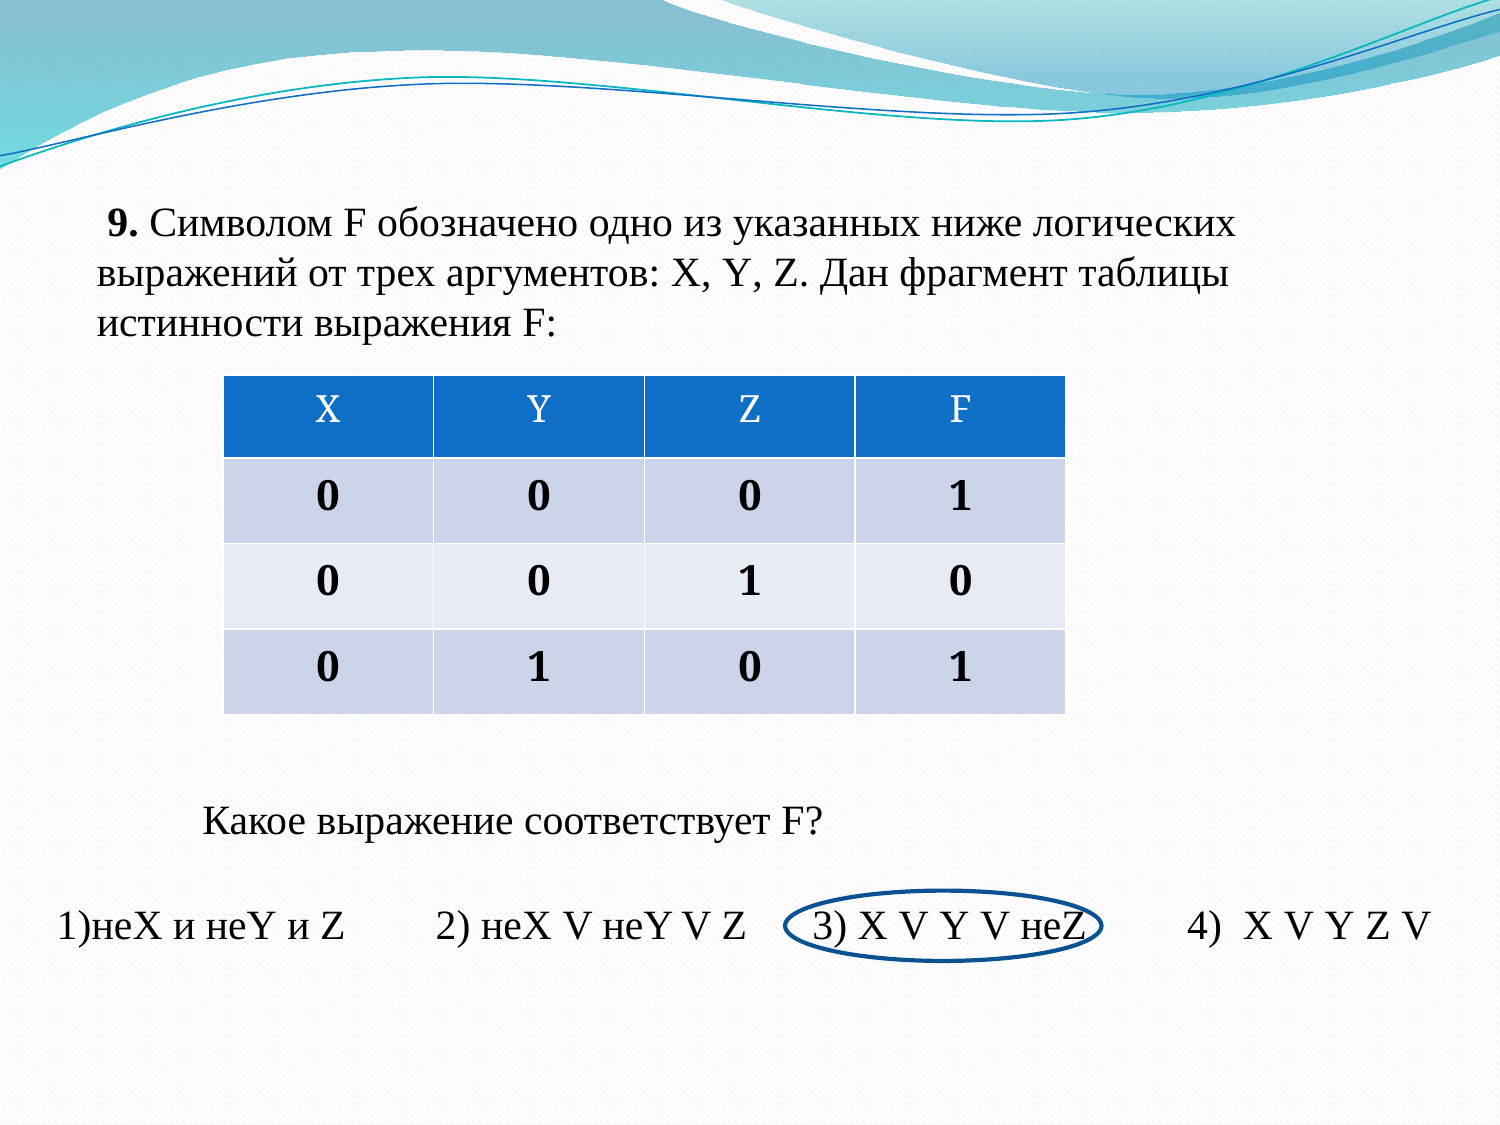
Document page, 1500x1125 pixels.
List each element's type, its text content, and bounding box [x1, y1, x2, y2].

table_header 2) неХ V неY V Z [402, 902, 780, 973]
table_cell 1 [856, 459, 1065, 543]
table_cell 0 [645, 630, 854, 714]
table_cell 1 [645, 544, 854, 628]
table_header 1)неX и неY и Z [0, 902, 402, 973]
table_header Z [645, 376, 854, 457]
table_cell 0 [224, 544, 433, 628]
table_cell 1 [434, 630, 644, 714]
text_box Какое выражение соответствует F? [187, 785, 996, 850]
table_cell 0 [224, 630, 433, 714]
table_cell 0 [645, 459, 854, 543]
text_box [783, 888, 1104, 964]
table_cell 0 [224, 459, 433, 543]
table_cell 1 [856, 630, 1065, 714]
table_cell 0 [856, 544, 1065, 628]
table_header Y [434, 376, 644, 457]
table_cell 0 [434, 544, 644, 628]
table_header 4) Х V Y Z V [1119, 902, 1500, 973]
text_box 9. Символом F обозначено одно из указанных ниже логических выражений от трех аргументов: X, Y, Z. Дан фрагмент таблицы истинности выражения F: [82, 187, 1278, 353]
table_header 3) X V Y V неZ [780, 902, 1119, 973]
table_cell 0 [434, 459, 644, 543]
table_header F [856, 376, 1065, 457]
table_header Х [224, 376, 433, 457]
